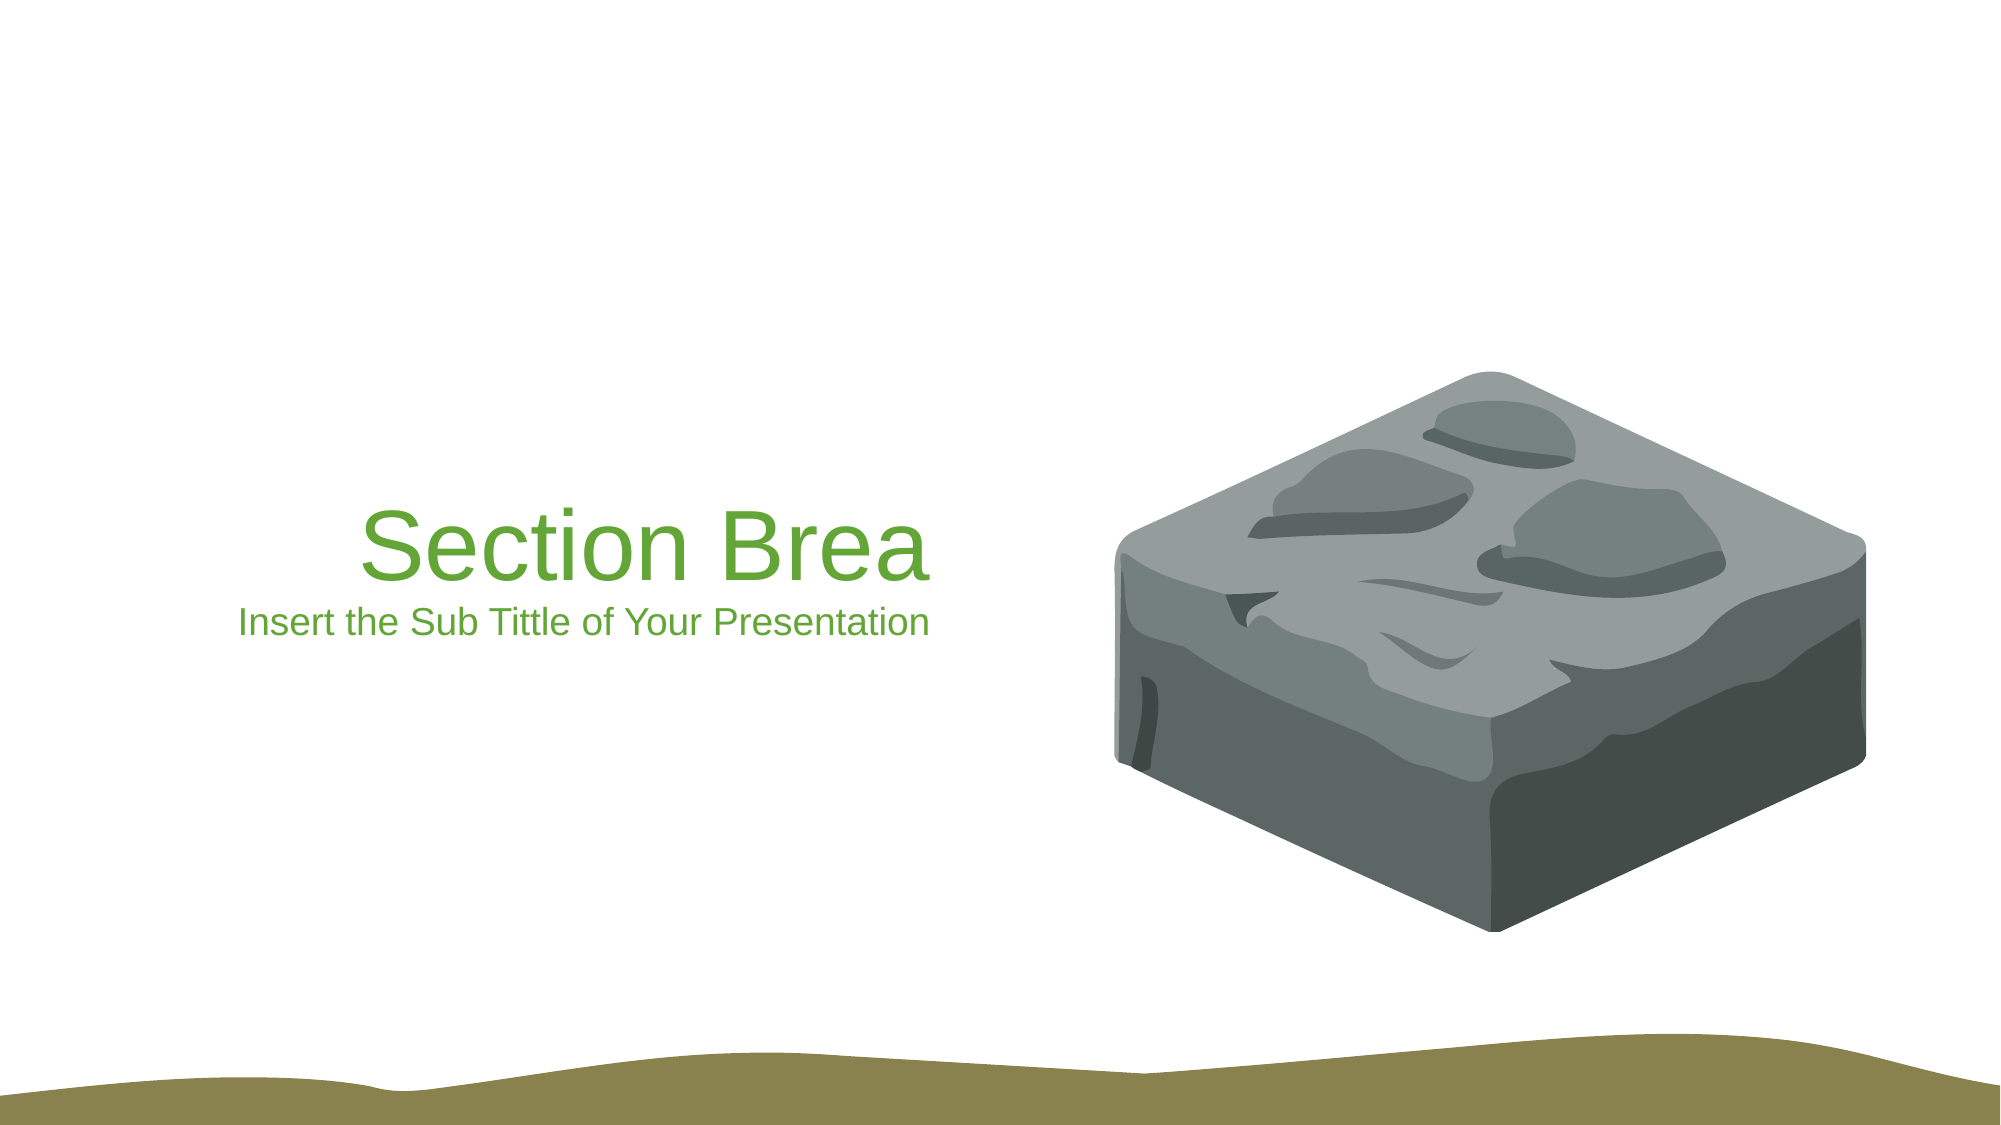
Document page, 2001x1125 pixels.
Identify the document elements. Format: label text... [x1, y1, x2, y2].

picture [1114, 369, 1867, 932]
text_box Insert the Sub Tittle of Your Presentation [1, 588, 945, 650]
text_box Section Brea [1, 473, 945, 588]
